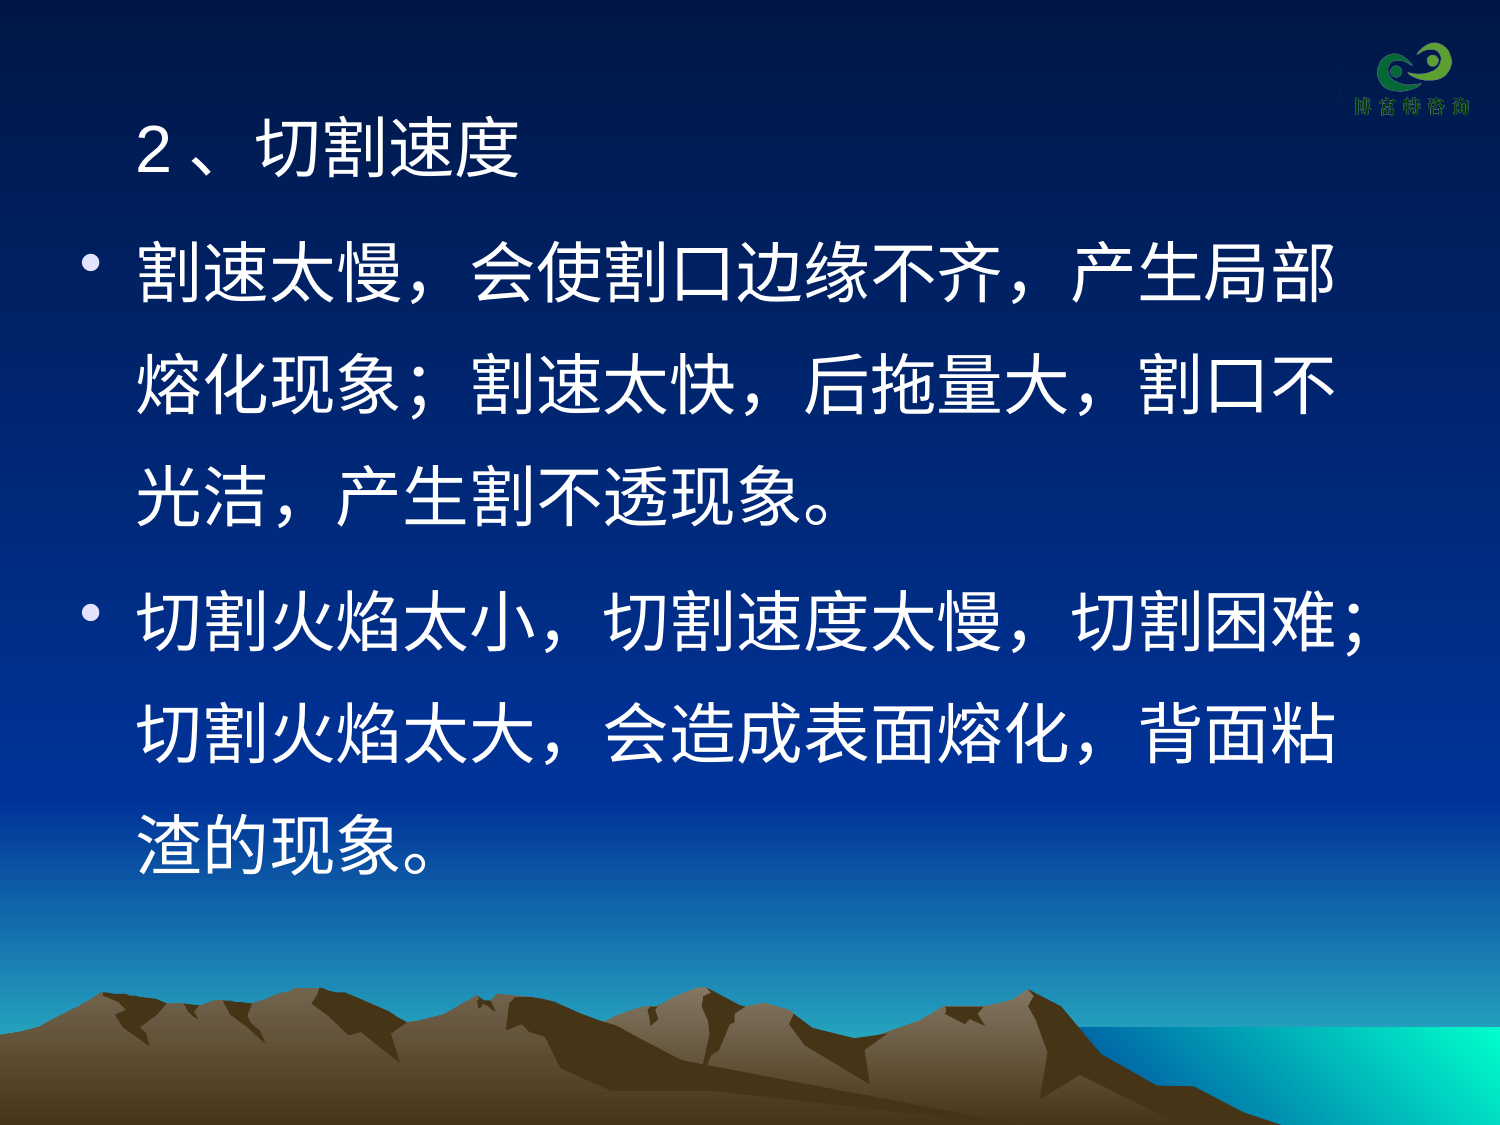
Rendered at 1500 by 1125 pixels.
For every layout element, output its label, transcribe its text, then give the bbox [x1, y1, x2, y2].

list 2、切割速度 割速太慢，会使割口边缘不齐，产生局部熔化现象；割速太快，后拖量大，割口不光洁，产生割不透现象。 切割火焰太小，切割速度太慢，切割困难；切割火焰太大，会造成表面熔化，背面粘渣的现象。 [64, 66, 1416, 1000]
picture [1340, 42, 1488, 118]
